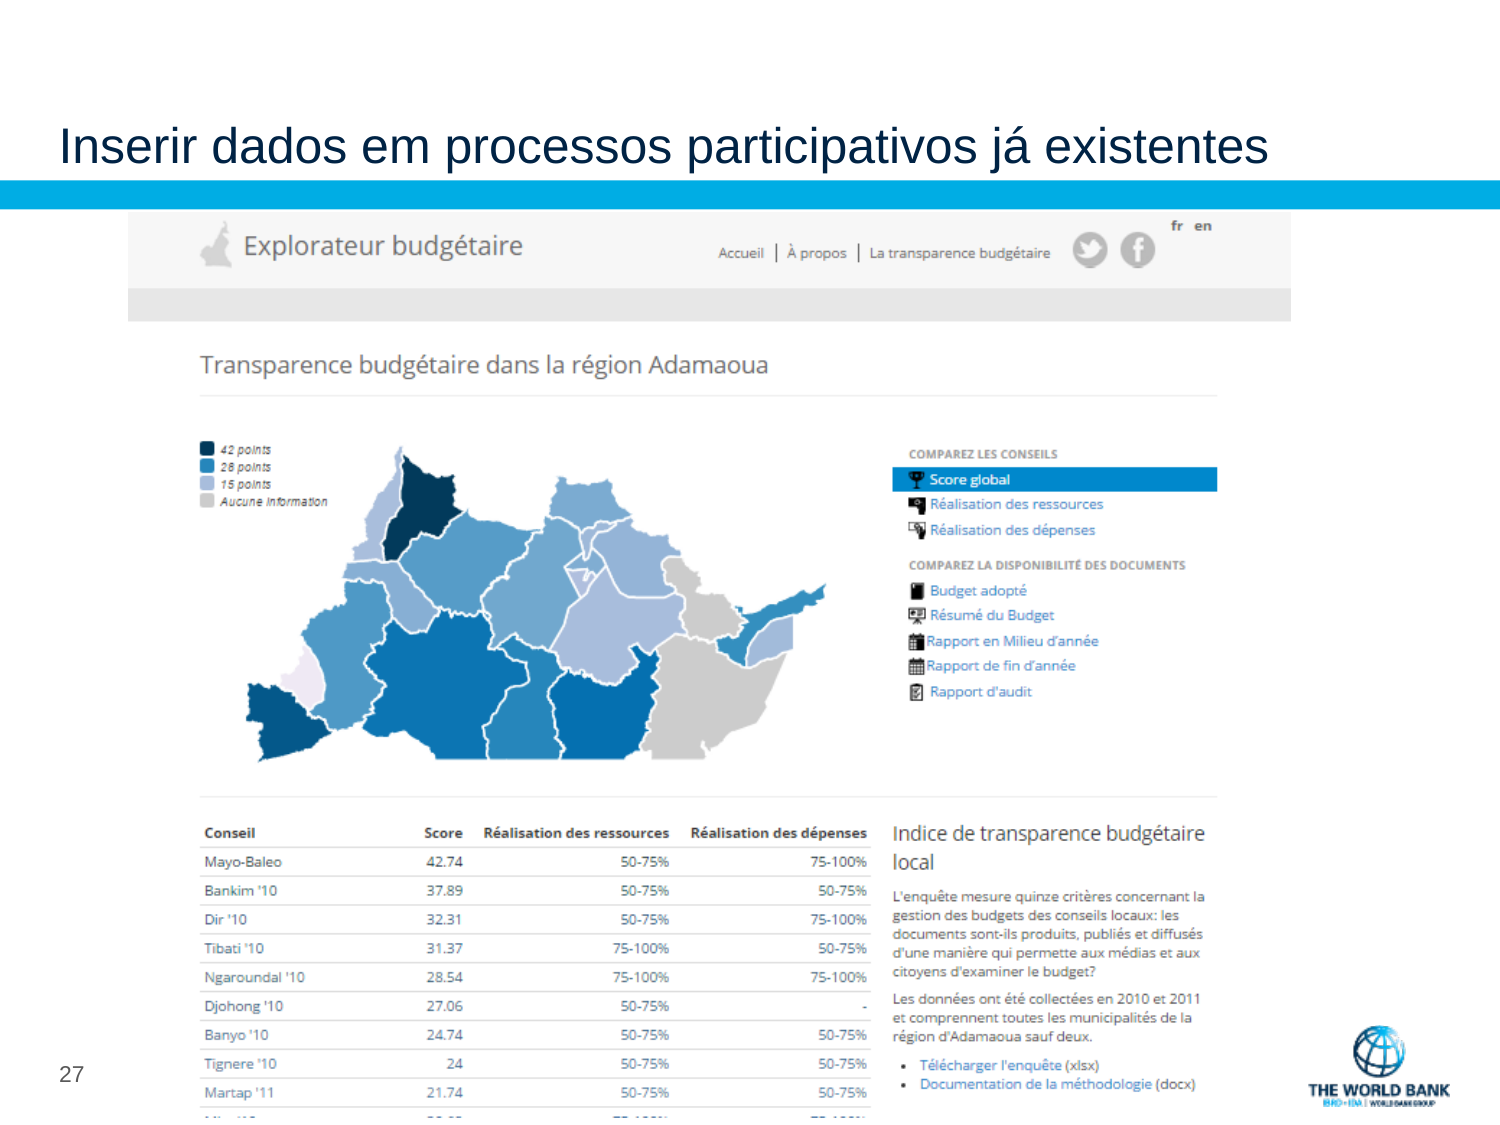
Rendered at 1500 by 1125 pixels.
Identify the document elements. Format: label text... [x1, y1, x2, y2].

slide_number 26 [59, 1043, 112, 1104]
picture [128, 212, 1291, 1118]
picture [1308, 1025, 1450, 1107]
title Inserir dados em processos participativos já existentes [58, 49, 1447, 174]
